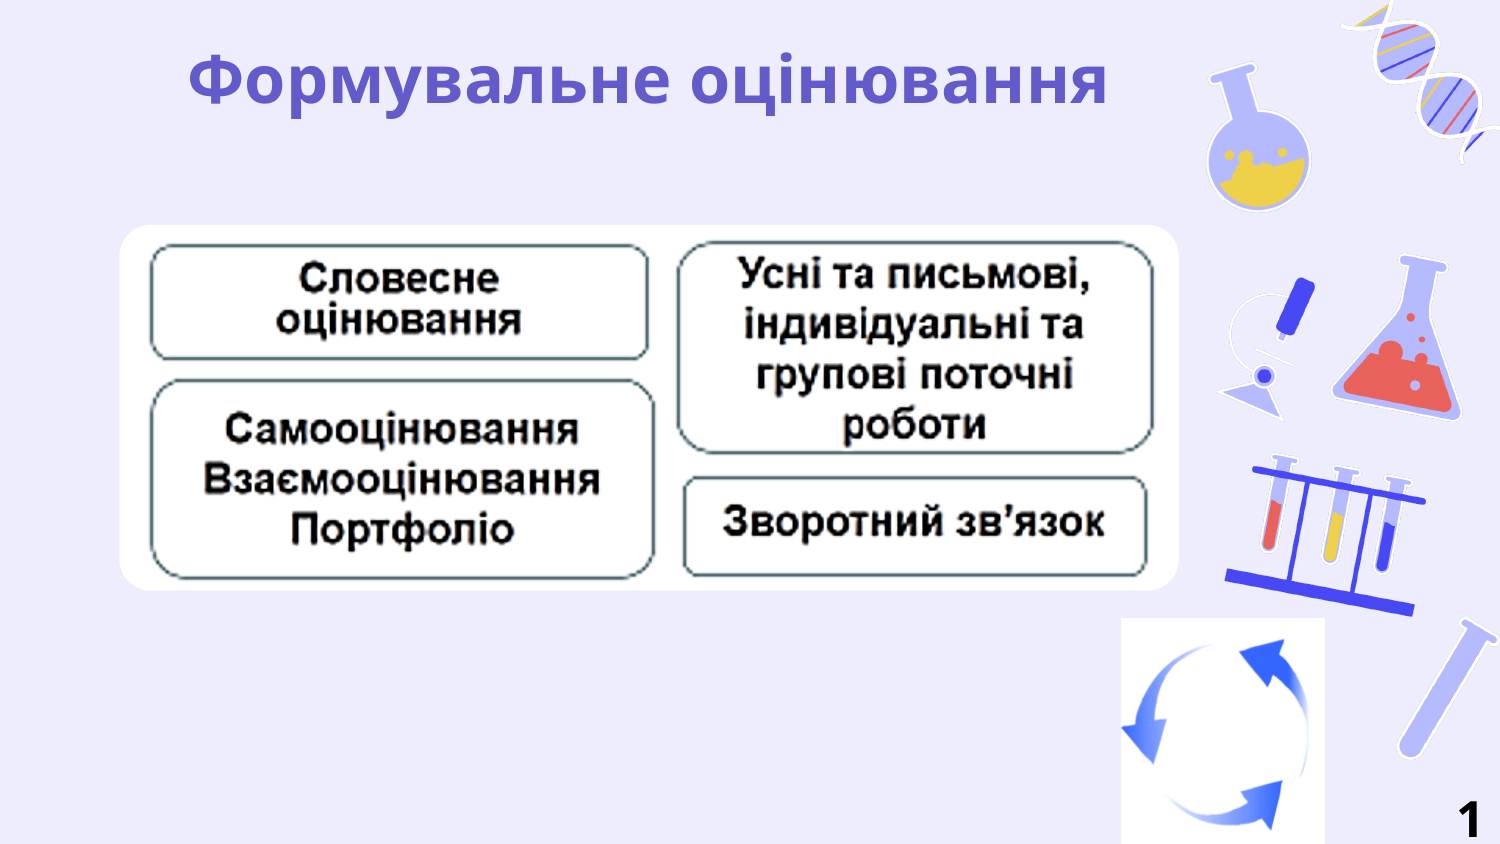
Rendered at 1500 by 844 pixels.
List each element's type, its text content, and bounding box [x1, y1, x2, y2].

picture [1214, 277, 1315, 422]
text_box 10 [1424, 779, 1500, 844]
picture [1121, 618, 1325, 844]
picture [1224, 452, 1500, 760]
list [119, 224, 1179, 591]
title Формувальне оцінювання [96, 0, 1202, 164]
picture [1191, 0, 1500, 234]
picture [1330, 253, 1463, 422]
